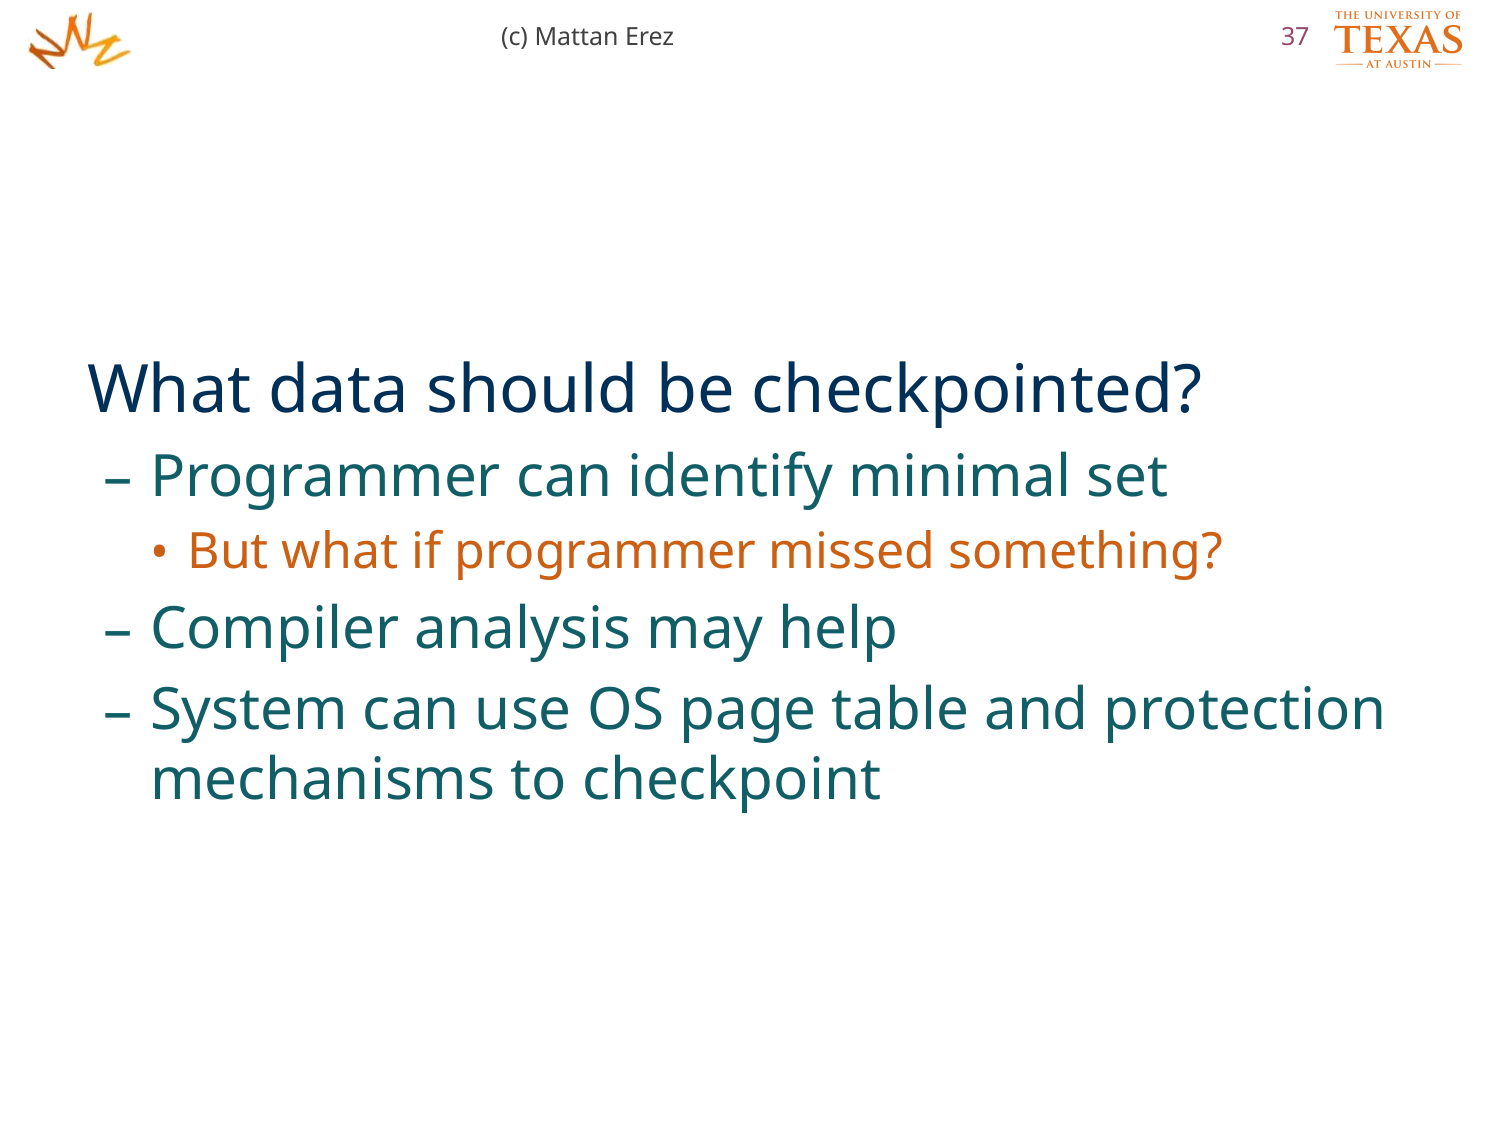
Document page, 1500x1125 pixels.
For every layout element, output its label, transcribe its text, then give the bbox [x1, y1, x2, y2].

footer (c) Mattan Erez [138, 0, 1038, 75]
picture [1334, 10, 1463, 69]
slide_number 37 [1187, 0, 1325, 75]
picture [28, 12, 131, 69]
list What data should be checkpointed? Programmer can identify minimal set But what if programmer missed something? Compiler analysis may help System can use OS page table and protection mechanisms to checkpoint [75, 112, 1475, 1050]
